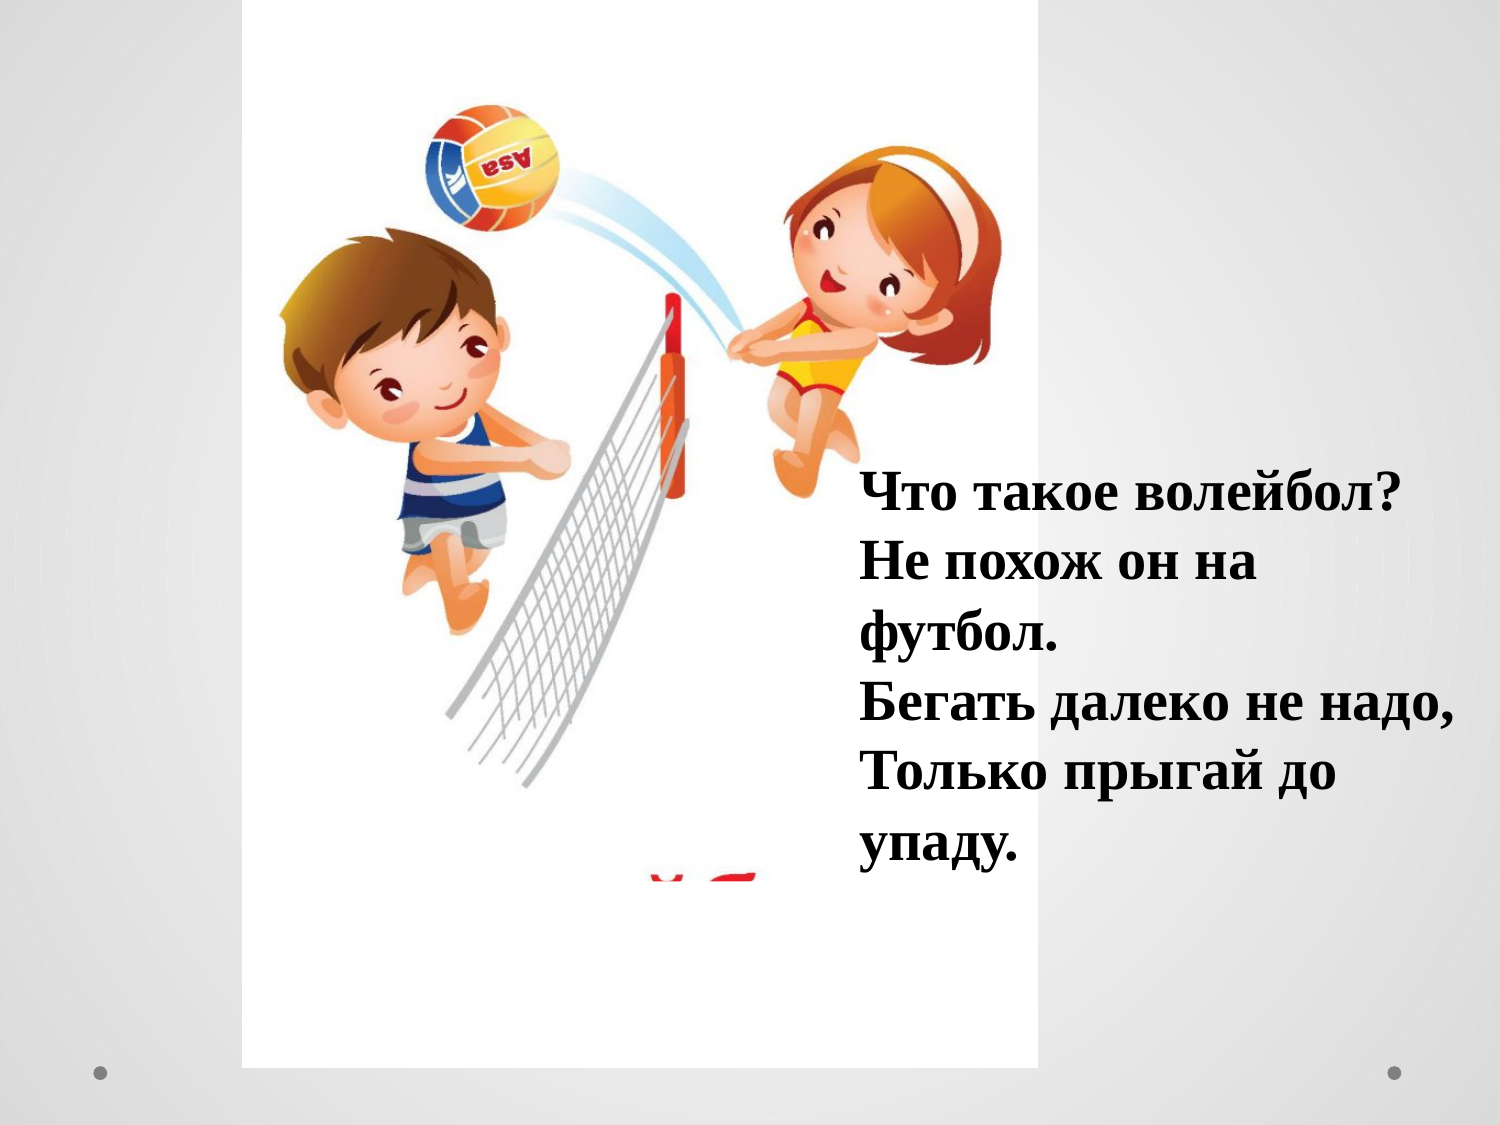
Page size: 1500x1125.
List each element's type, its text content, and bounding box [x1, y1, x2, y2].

text_box Что такое волейбол? Не похож он на футбол. Бегать далеко не надо, Только прыгай до упаду. [1041, 444, 1500, 949]
picture [241, 0, 1038, 1069]
